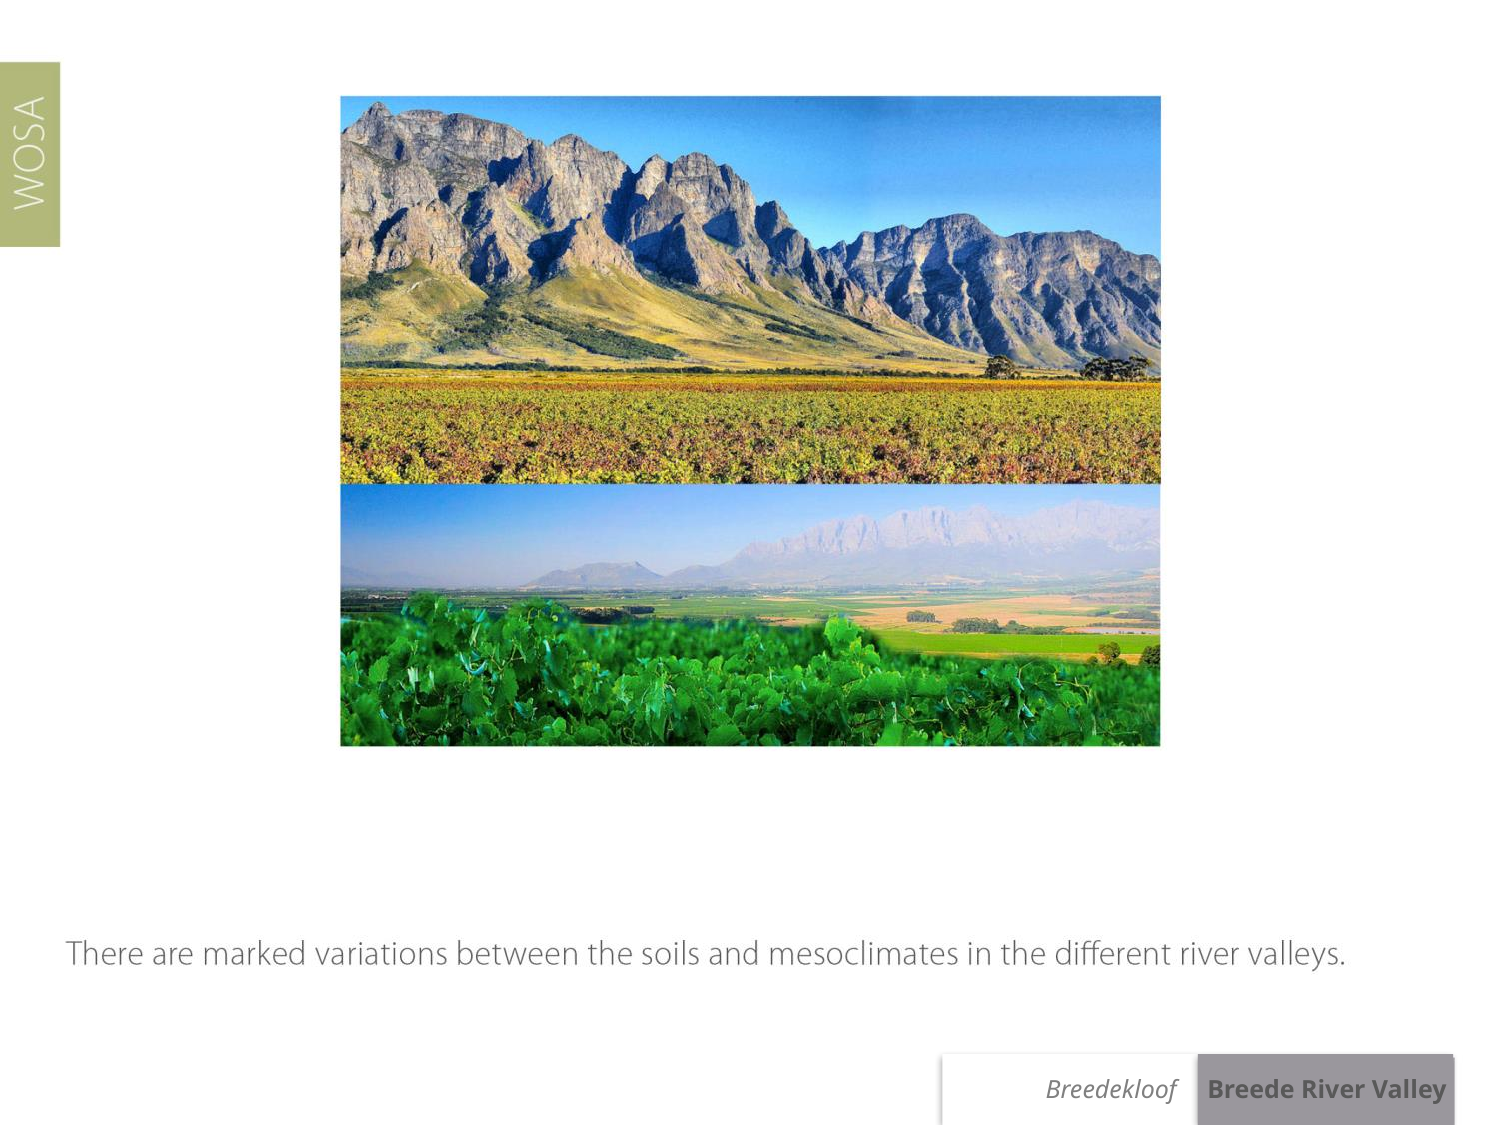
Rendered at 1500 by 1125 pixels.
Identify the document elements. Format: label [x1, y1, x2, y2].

text_box [942, 1053, 1454, 1125]
picture [0, 0, 1500, 1125]
